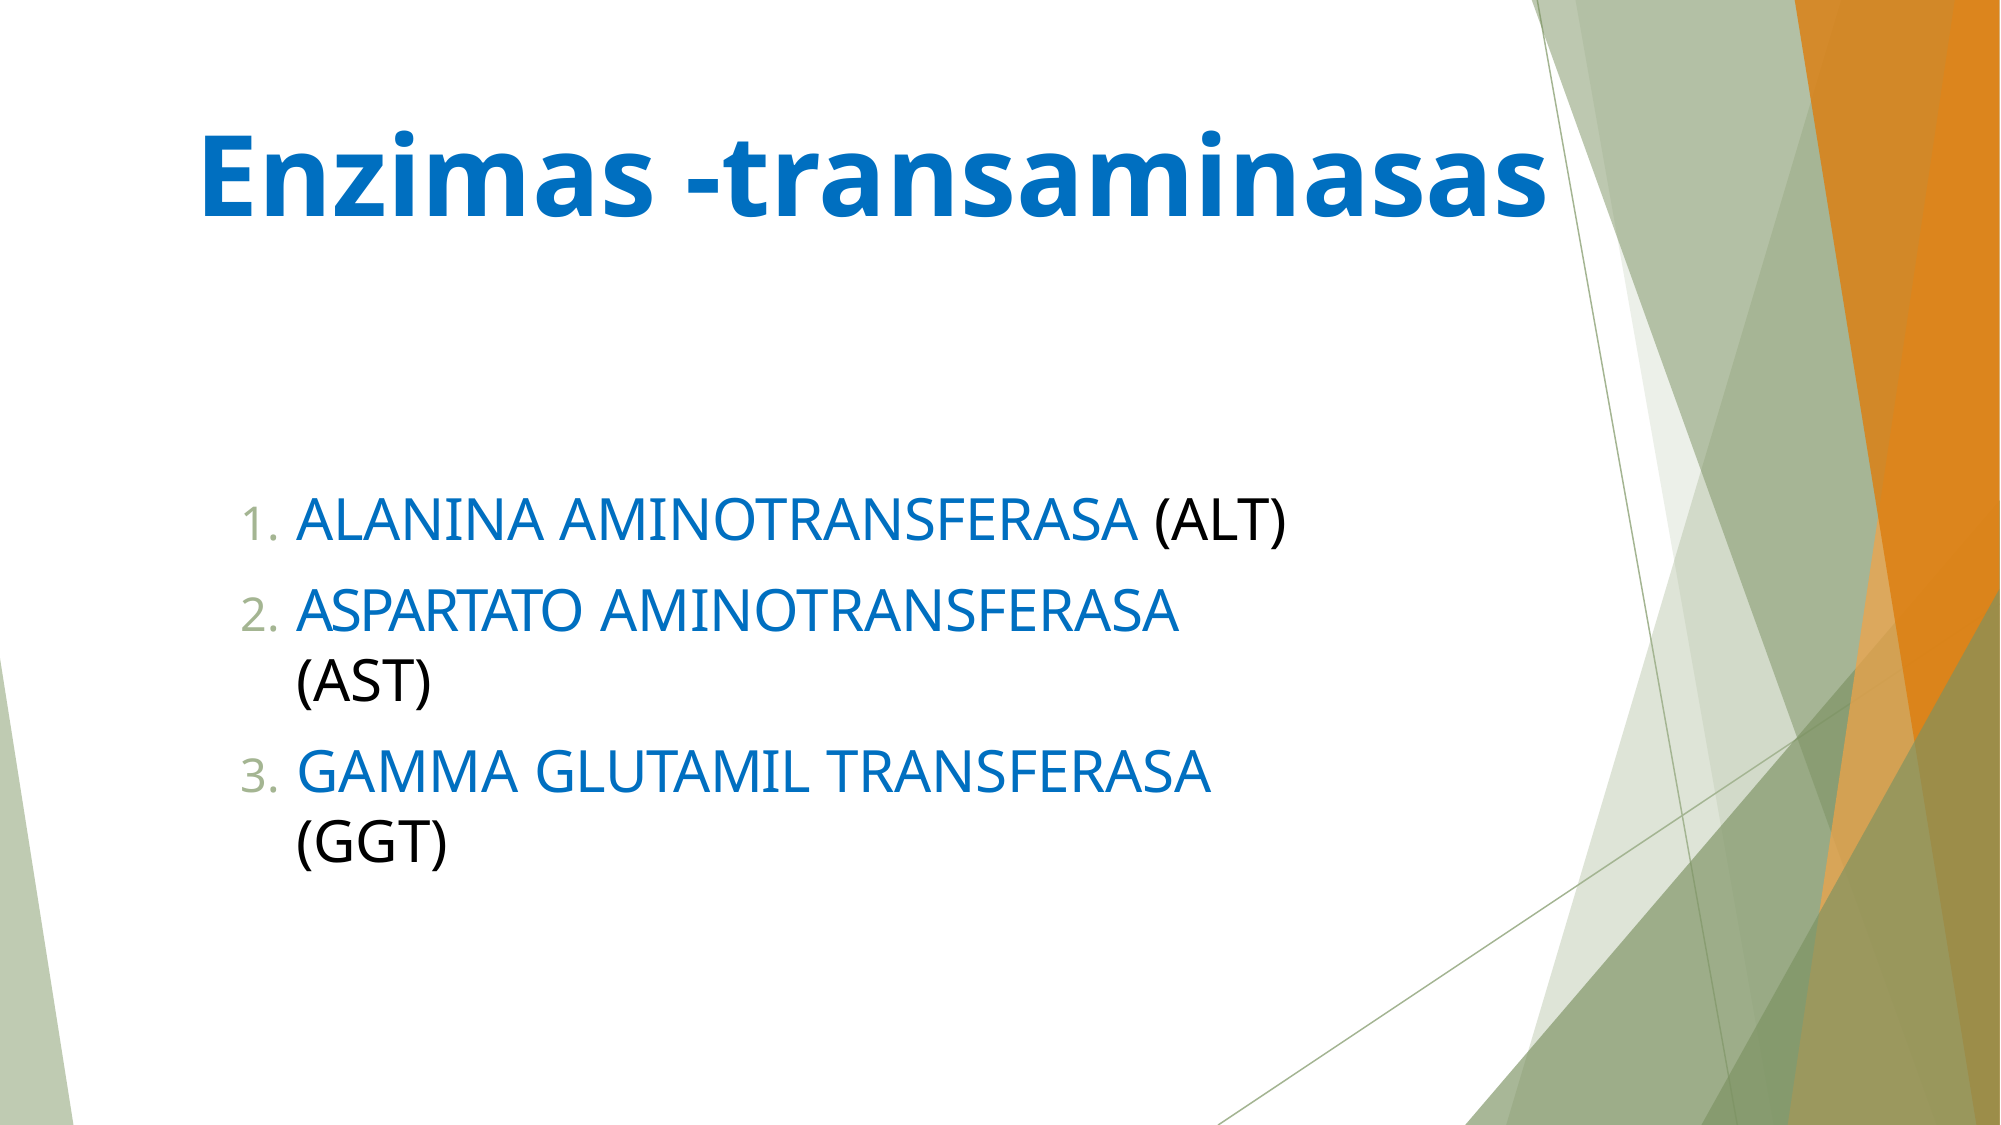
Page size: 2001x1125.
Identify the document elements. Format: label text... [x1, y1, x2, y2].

title Enzimas -transaminasas [27, 28, 1706, 293]
text_box ALANINA AMINOTRANSFERASA (ALT) ASPARTATO AMINOTRANSFERASA (AST) GAMMA GLUTAMIL TRANSFERASA (GGT) [238, 459, 1305, 874]
